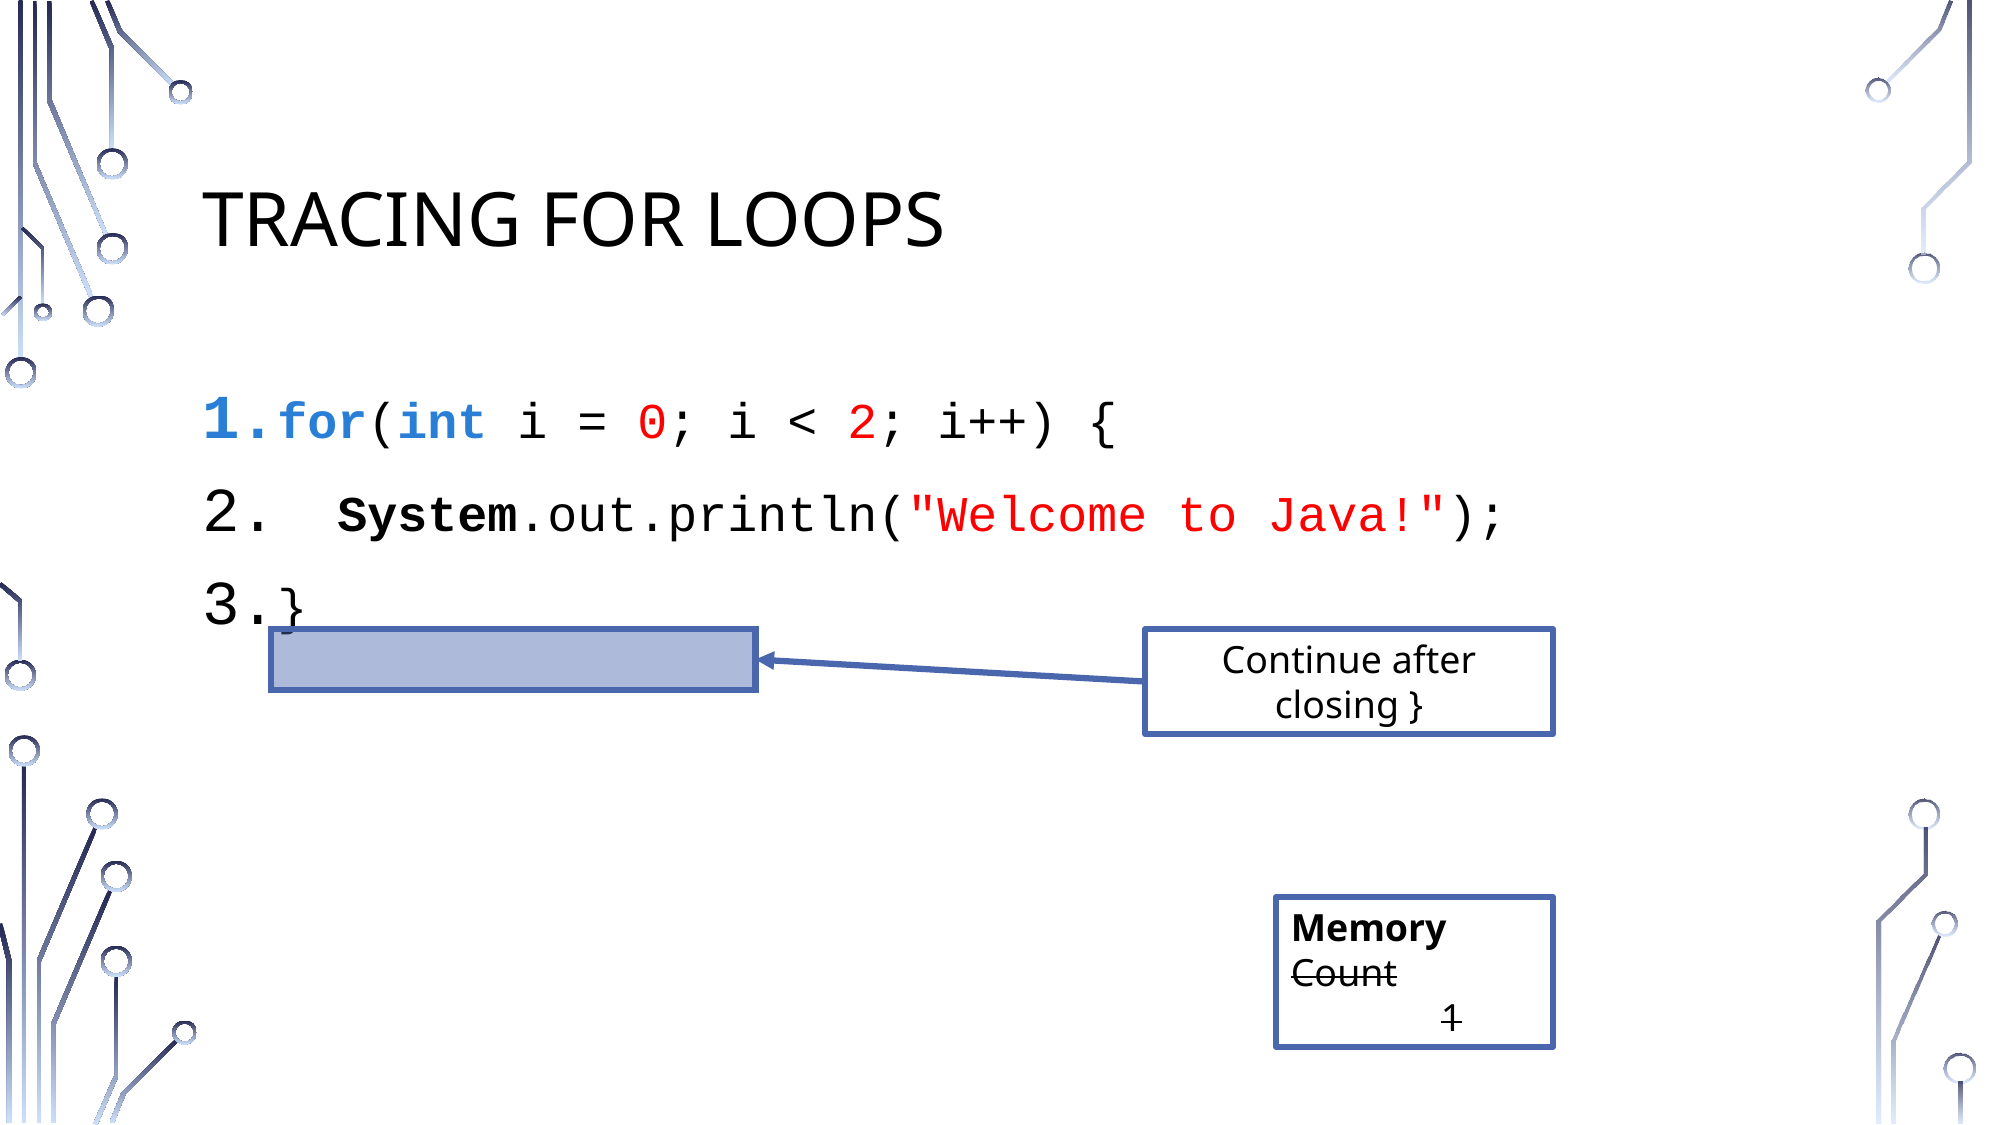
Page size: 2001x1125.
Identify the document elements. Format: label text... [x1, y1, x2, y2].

title Tracing for loops [187, 101, 1813, 344]
text_box Memory Count 1 [1276, 896, 1553, 1047]
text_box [270, 628, 1554, 690]
list for(int i = 0; i < 2; i++) { System.out.println("Welcome to Java!"); } [187, 369, 1813, 950]
